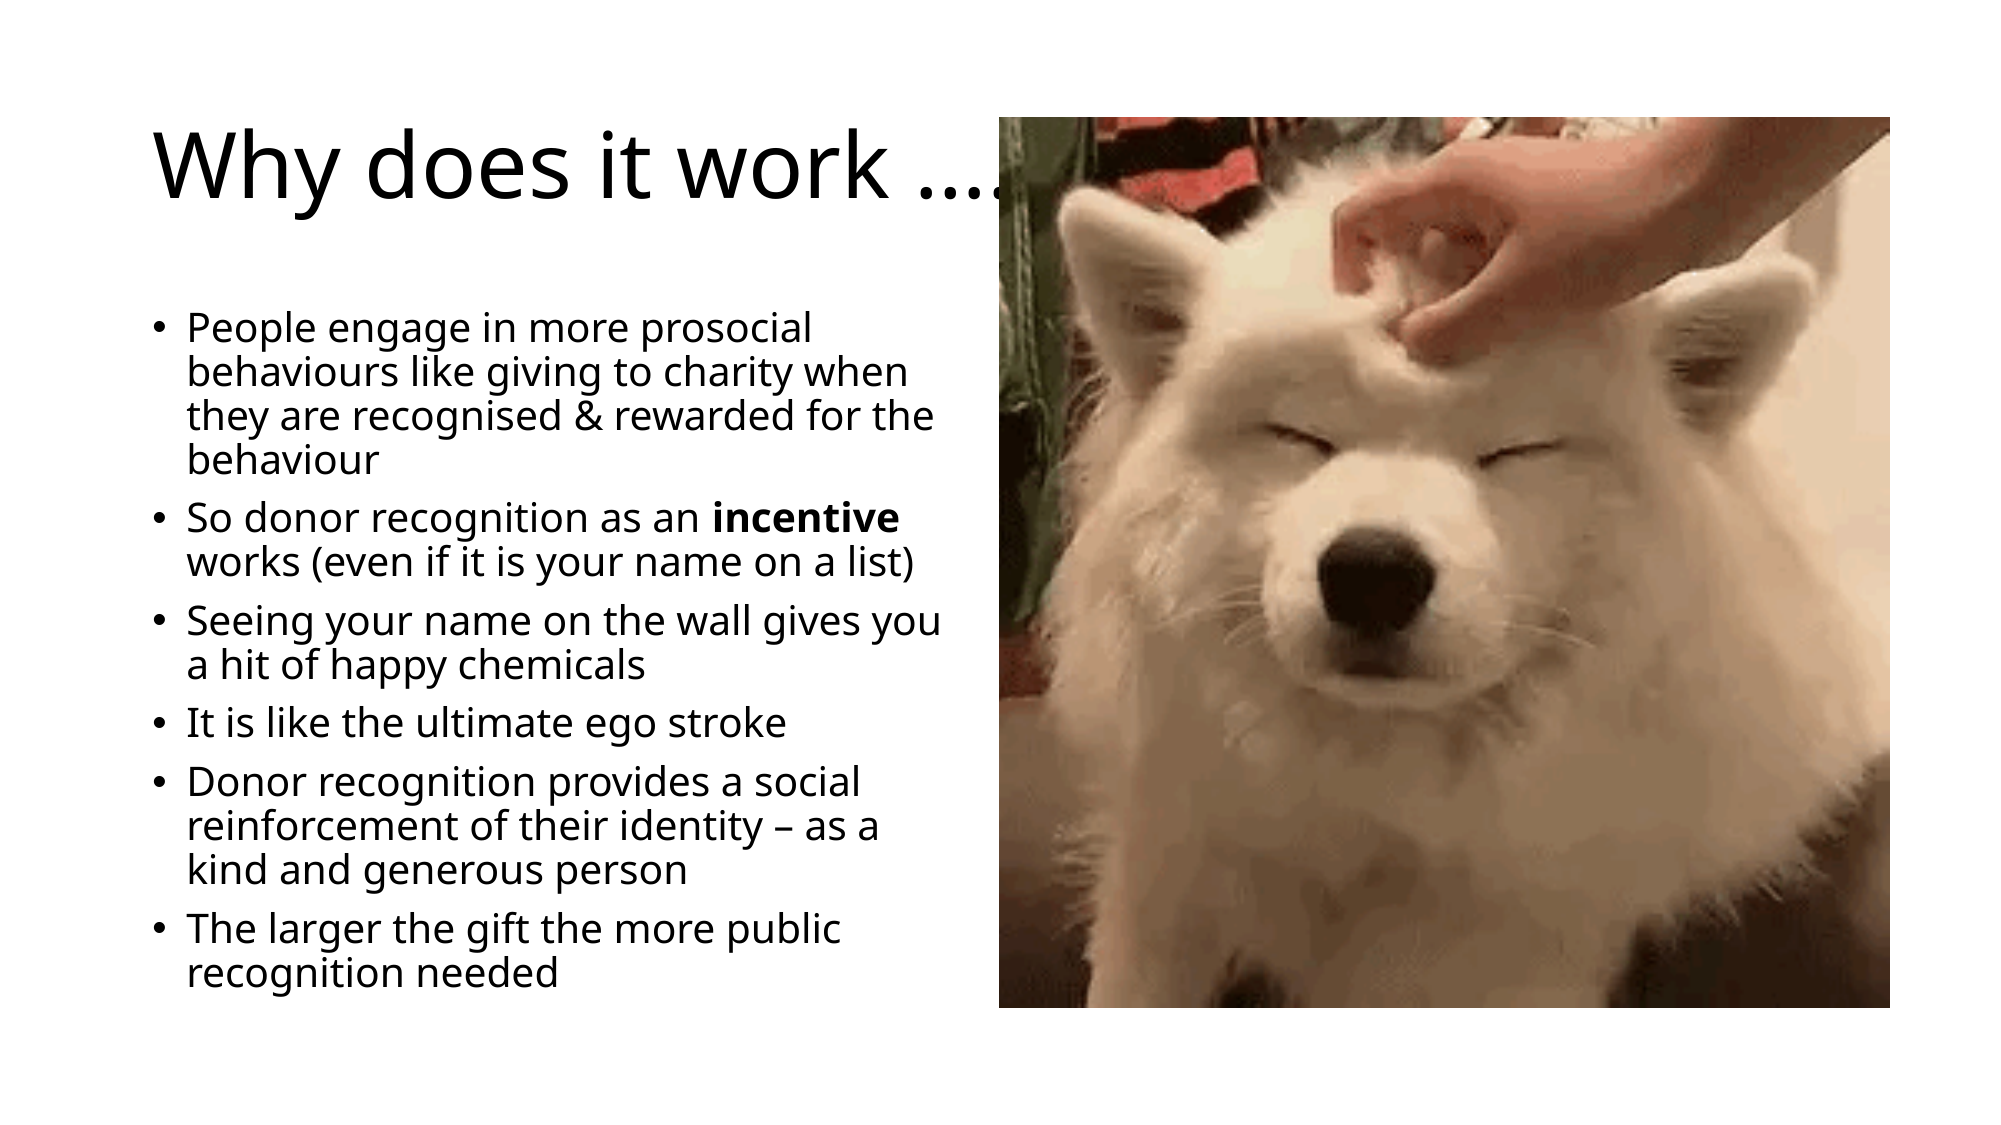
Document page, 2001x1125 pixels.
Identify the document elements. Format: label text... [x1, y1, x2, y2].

list People engage in more prosocial behaviours like giving to charity when they are recognised & rewarded for the behaviour So donor recognition as an incentive works (even if it is your name on a list) Seeing your name on the wall gives you a hit of happy chemicals It is like the ultimate ego stroke Donor recognition provides a social reinforcement of their identity – as a kind and generous person The larger the gift the more public recognition needed [137, 299, 988, 1014]
title Why does it work …. [137, 59, 1863, 278]
picture [999, 117, 1890, 1008]
